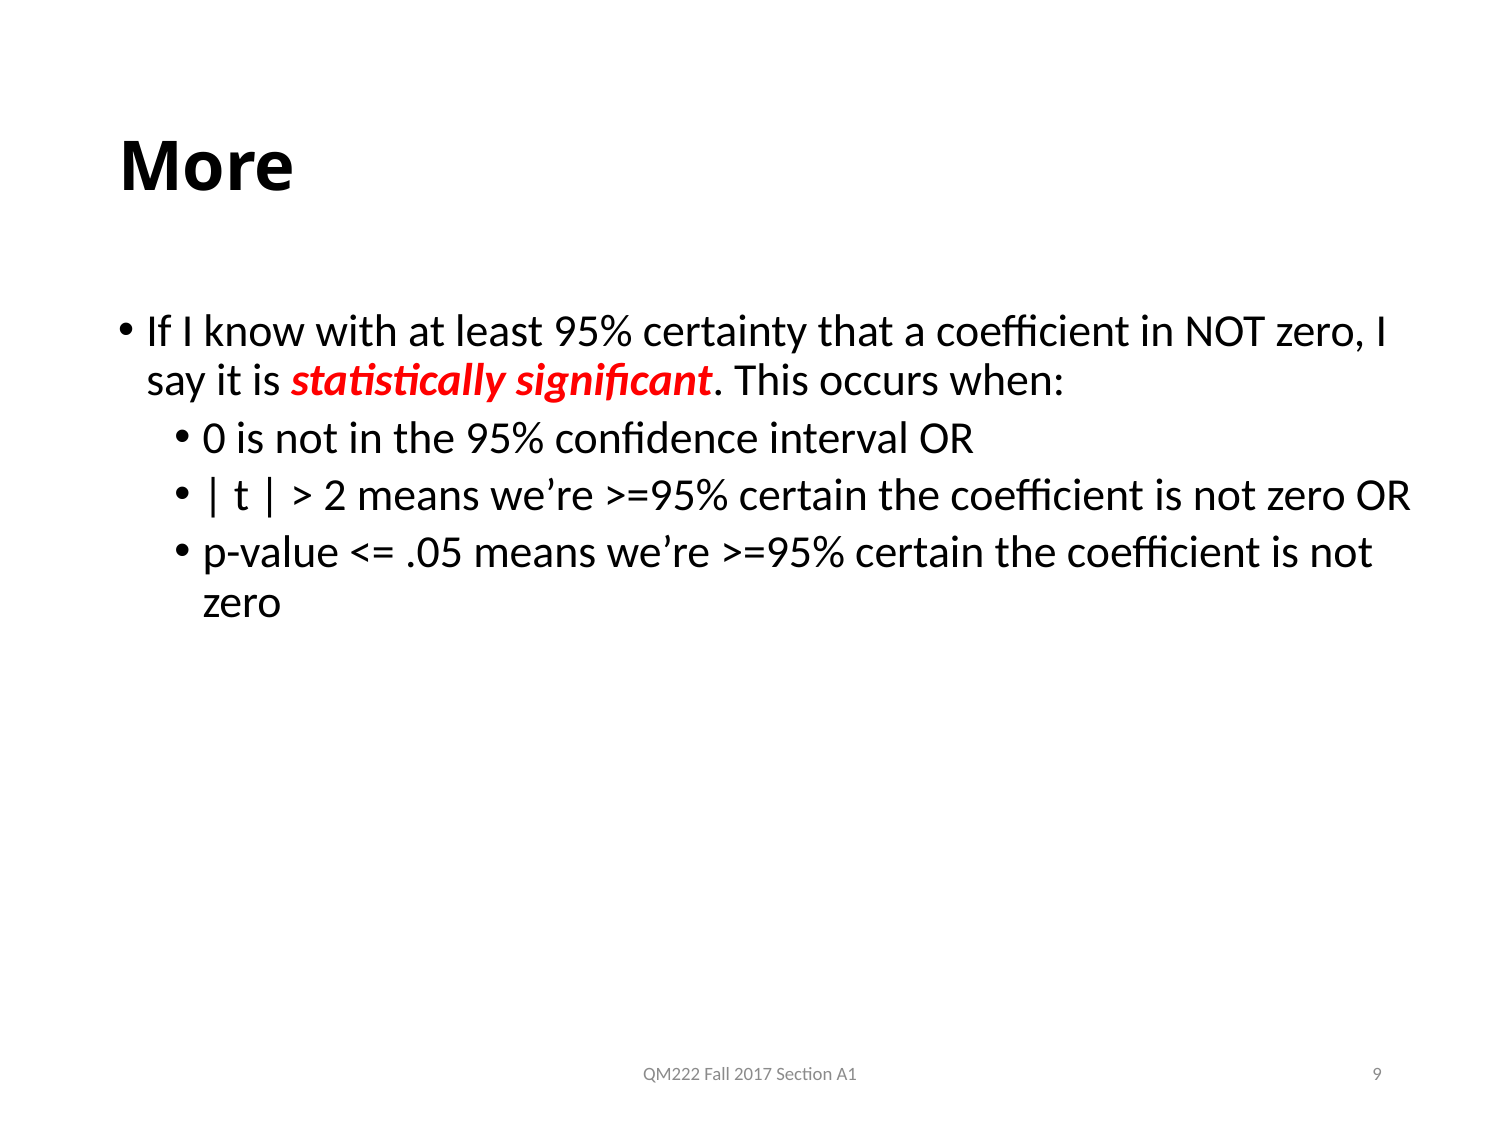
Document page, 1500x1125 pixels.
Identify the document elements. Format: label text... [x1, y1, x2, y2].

list If I know with at least 95% certainty that a coefficient in NOT zero, I say it is statistically significant. This occurs when: 0 is not in the 95% confidence interval OR | t | > 2 means we’re >=95% certain the coefficient is not zero OR p-value <= .05 means we’re >=95% certain the coefficient is not zero [103, 299, 1462, 1014]
title More [103, 59, 1397, 278]
slide_number 9 [1059, 1042, 1397, 1103]
footer QM222 Fall 2017 Section A1 [496, 1042, 1004, 1103]
